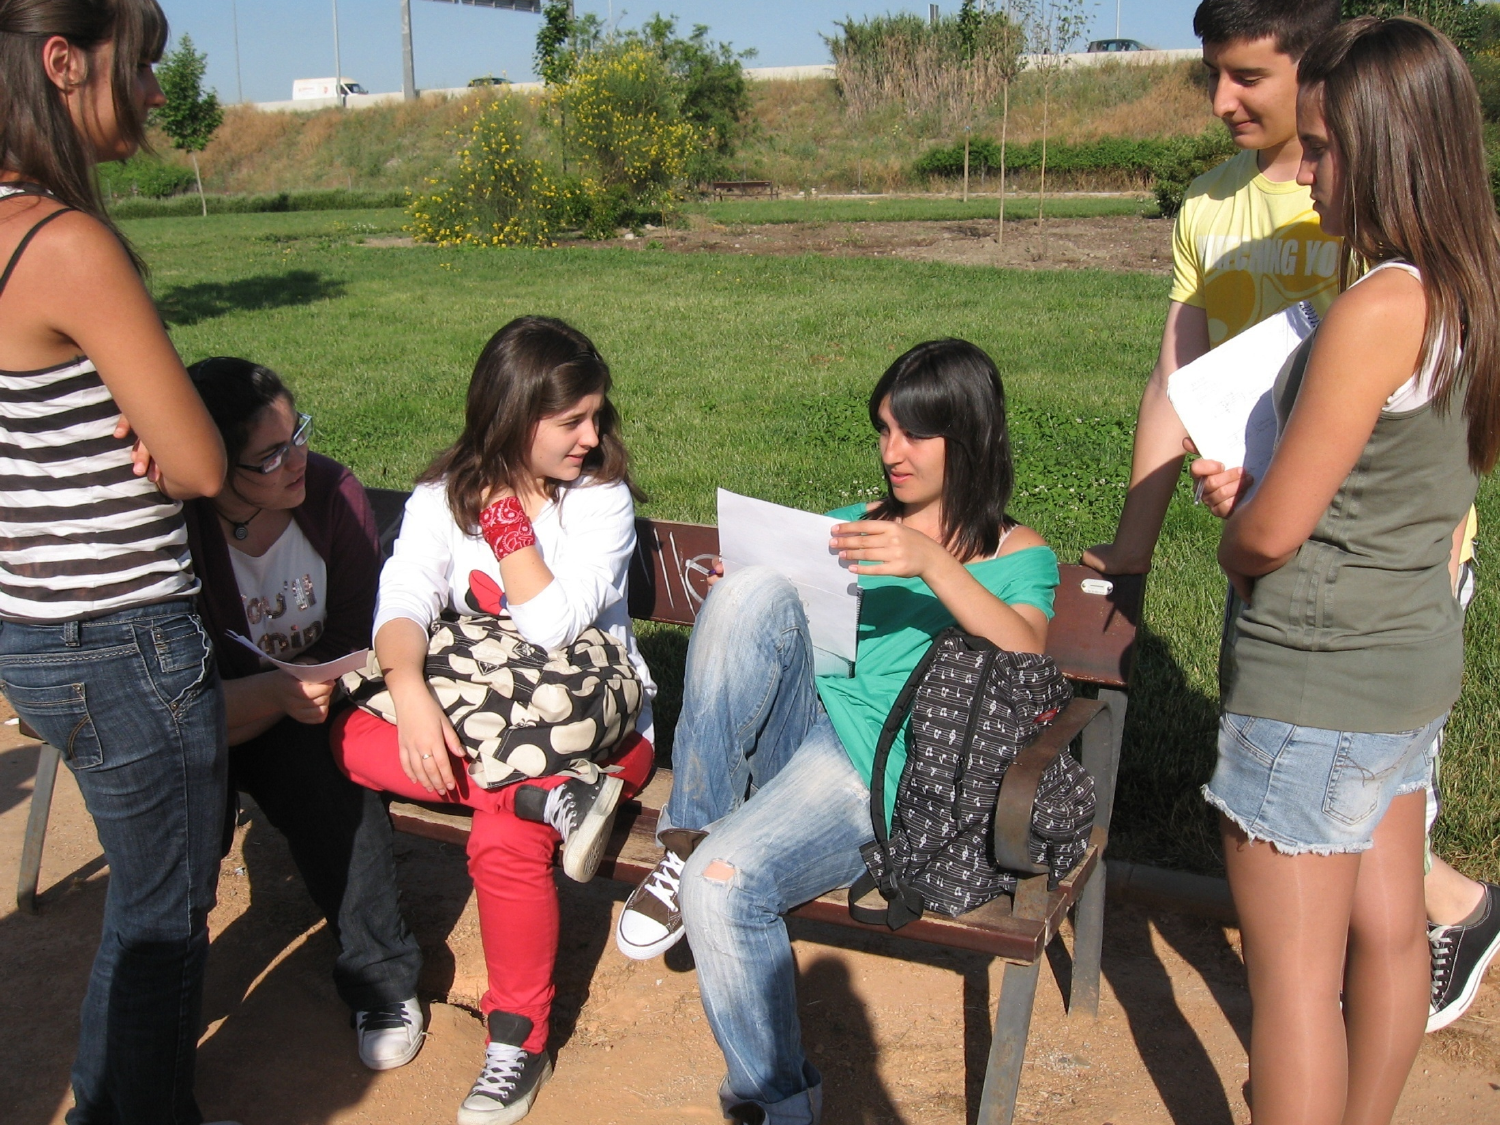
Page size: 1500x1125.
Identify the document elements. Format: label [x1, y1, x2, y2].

list [0, 0, 1500, 1125]
